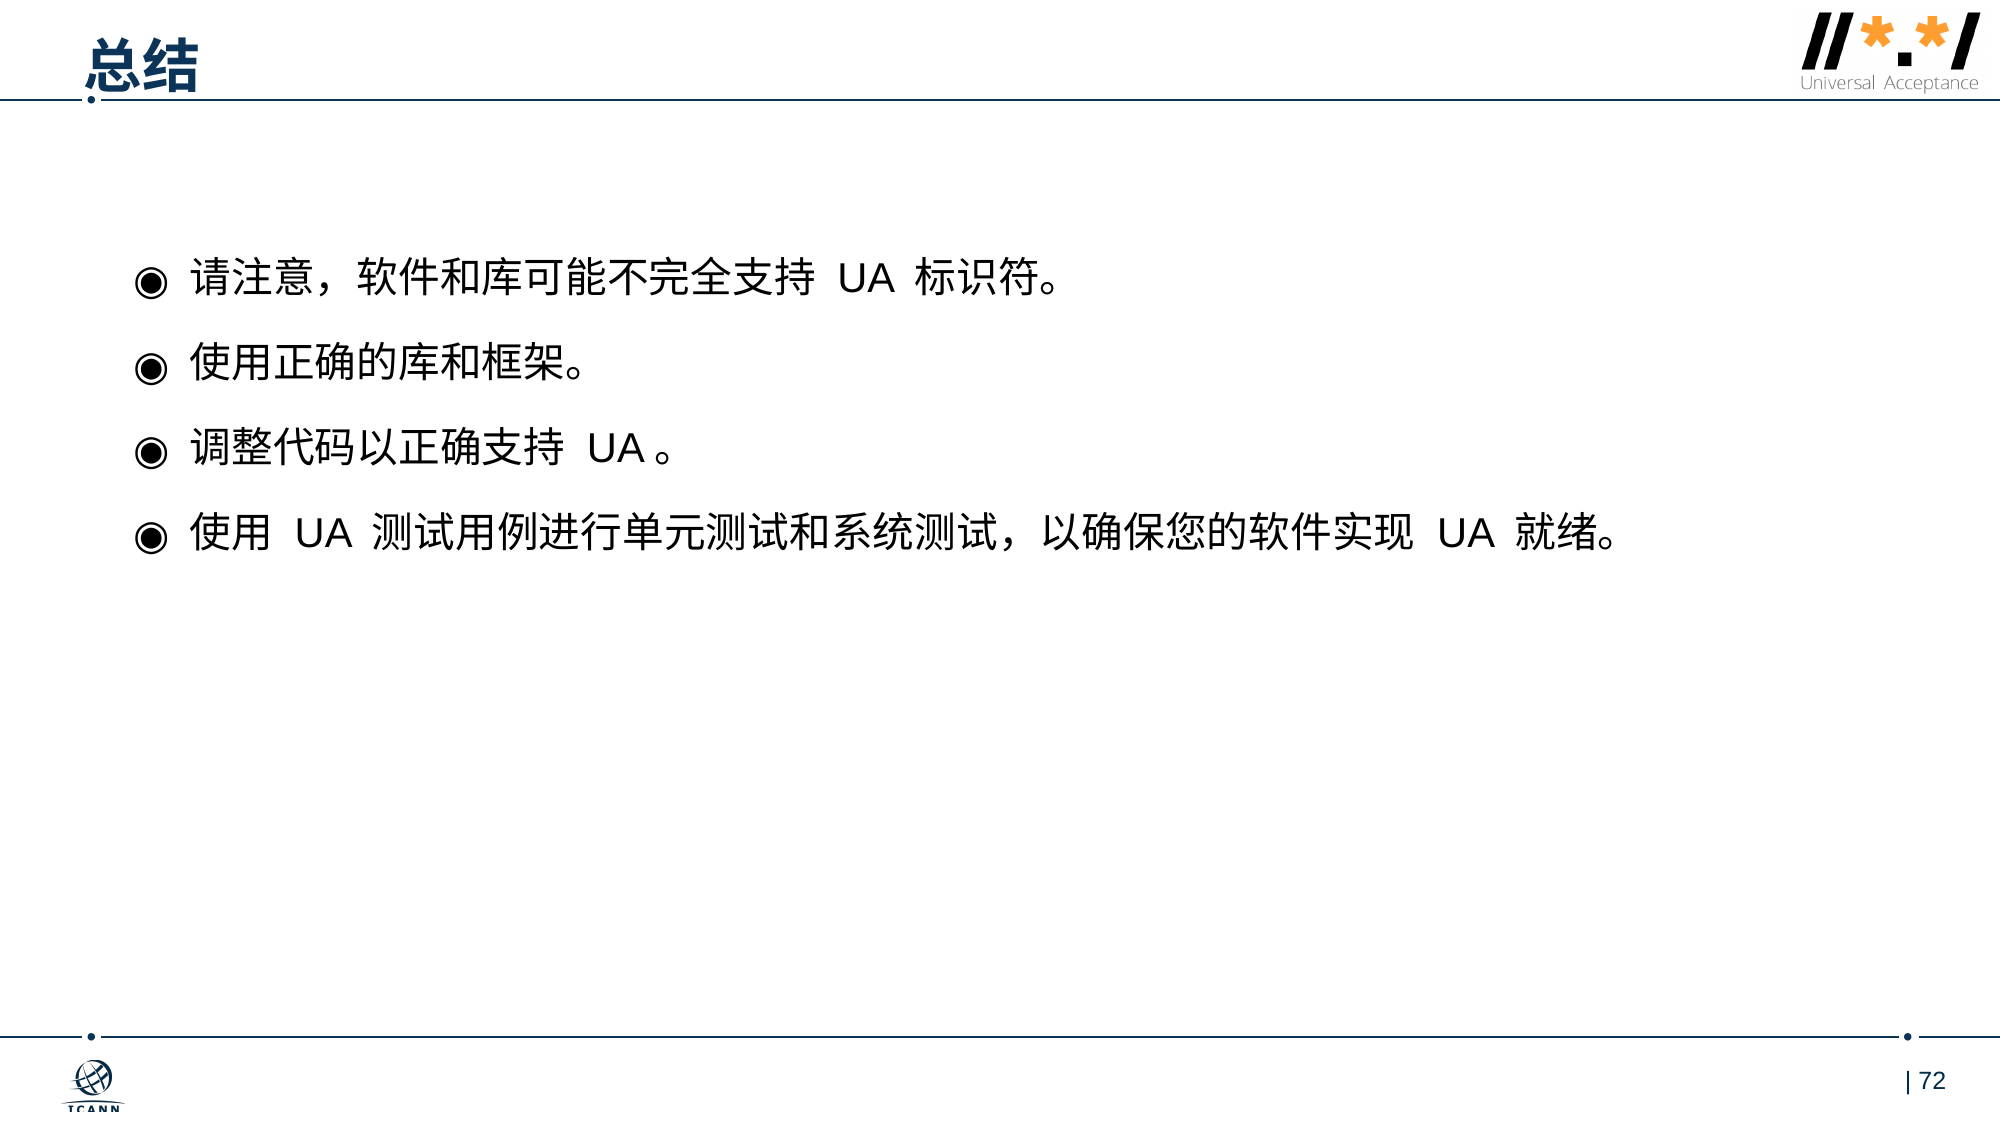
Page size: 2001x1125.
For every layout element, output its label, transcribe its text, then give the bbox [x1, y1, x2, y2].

title 总结 [68, 7, 1784, 82]
picture [1788, 5, 1993, 99]
picture [60, 1060, 125, 1112]
list 请注意，软件和库可能不完全支持 UA 标识符。 使用正确的库和框架。 调整代码以正确支持 UA。 使用 UA 测试用例进行单元测试和系统测试，以确保您的软件实现 UA 就绪。 [133, 241, 1906, 969]
